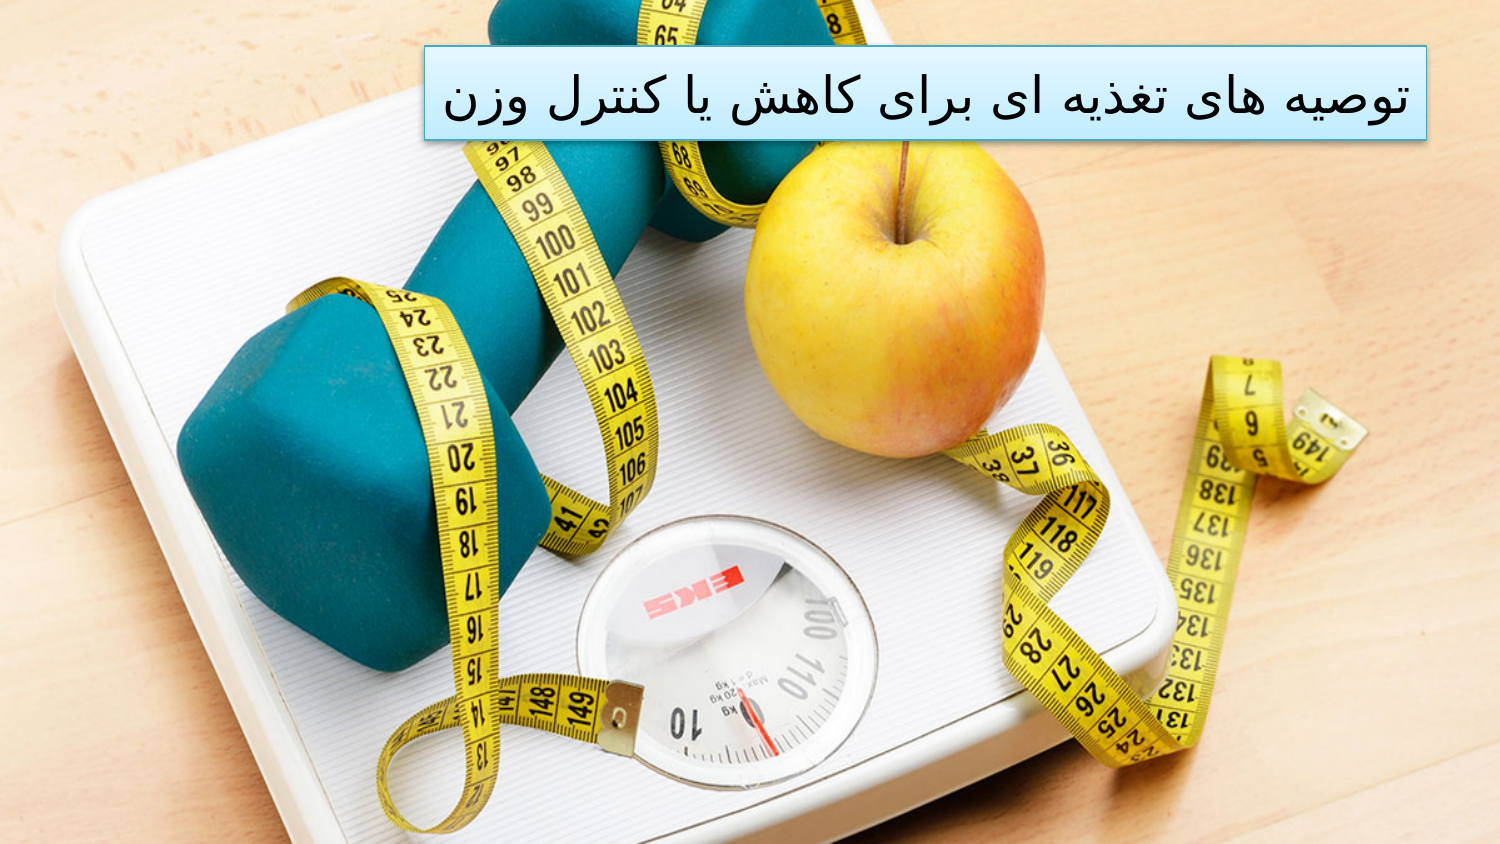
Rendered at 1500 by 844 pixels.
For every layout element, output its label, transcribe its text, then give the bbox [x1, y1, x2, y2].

title توصیه های تغذیه ای برای کاهش یا کنترل وزن [424, 45, 1427, 141]
picture [0, 0, 1500, 844]
